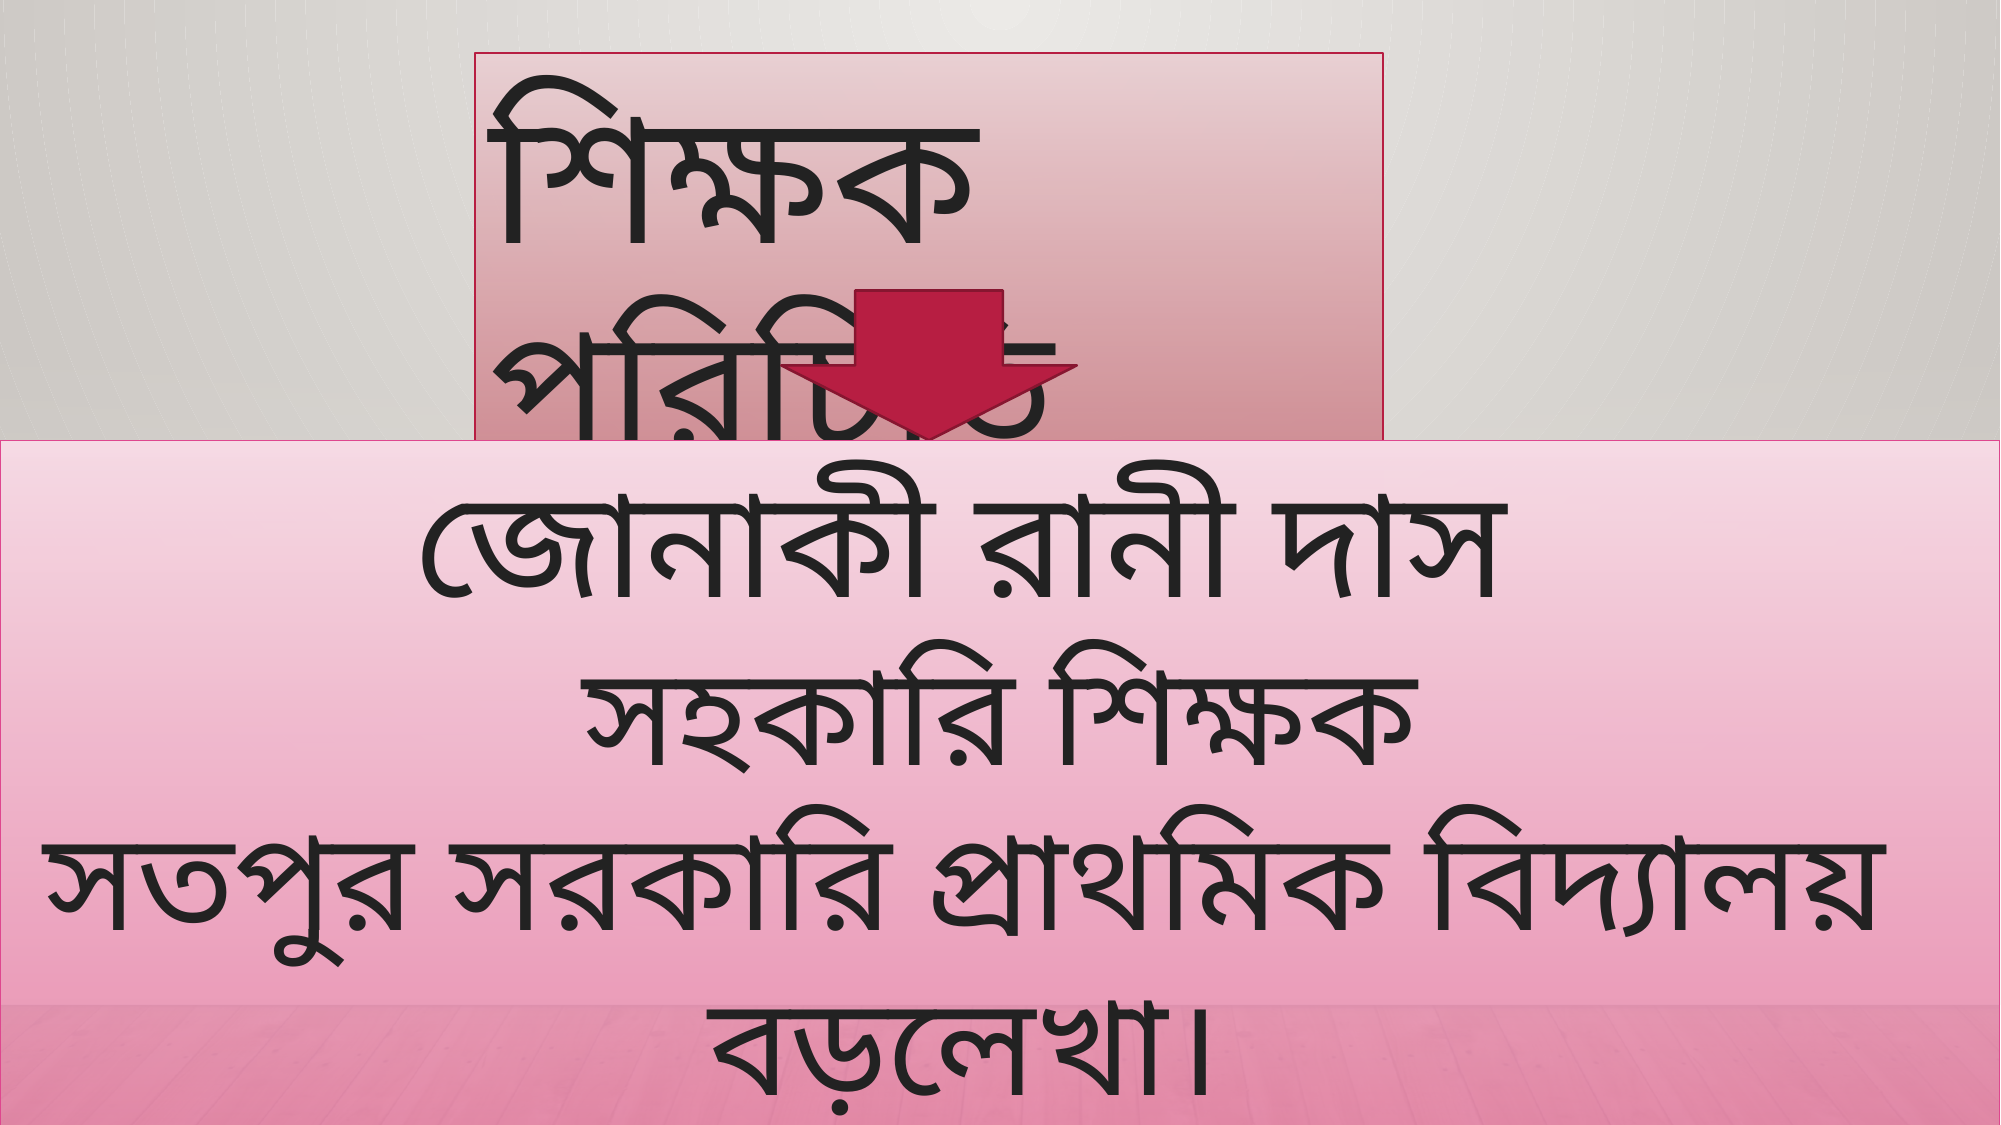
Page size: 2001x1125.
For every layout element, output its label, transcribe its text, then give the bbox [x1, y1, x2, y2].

text_box শিক্ষক পরিচিতি [474, 52, 1384, 440]
text_box [779, 289, 1079, 440]
text_box জোনাকী রানী দাস সহকারি শিক্ষক সতপুর সরকারি প্রাথমিক বিদ্যালয় বড়লেখা। [0, 440, 2000, 1125]
